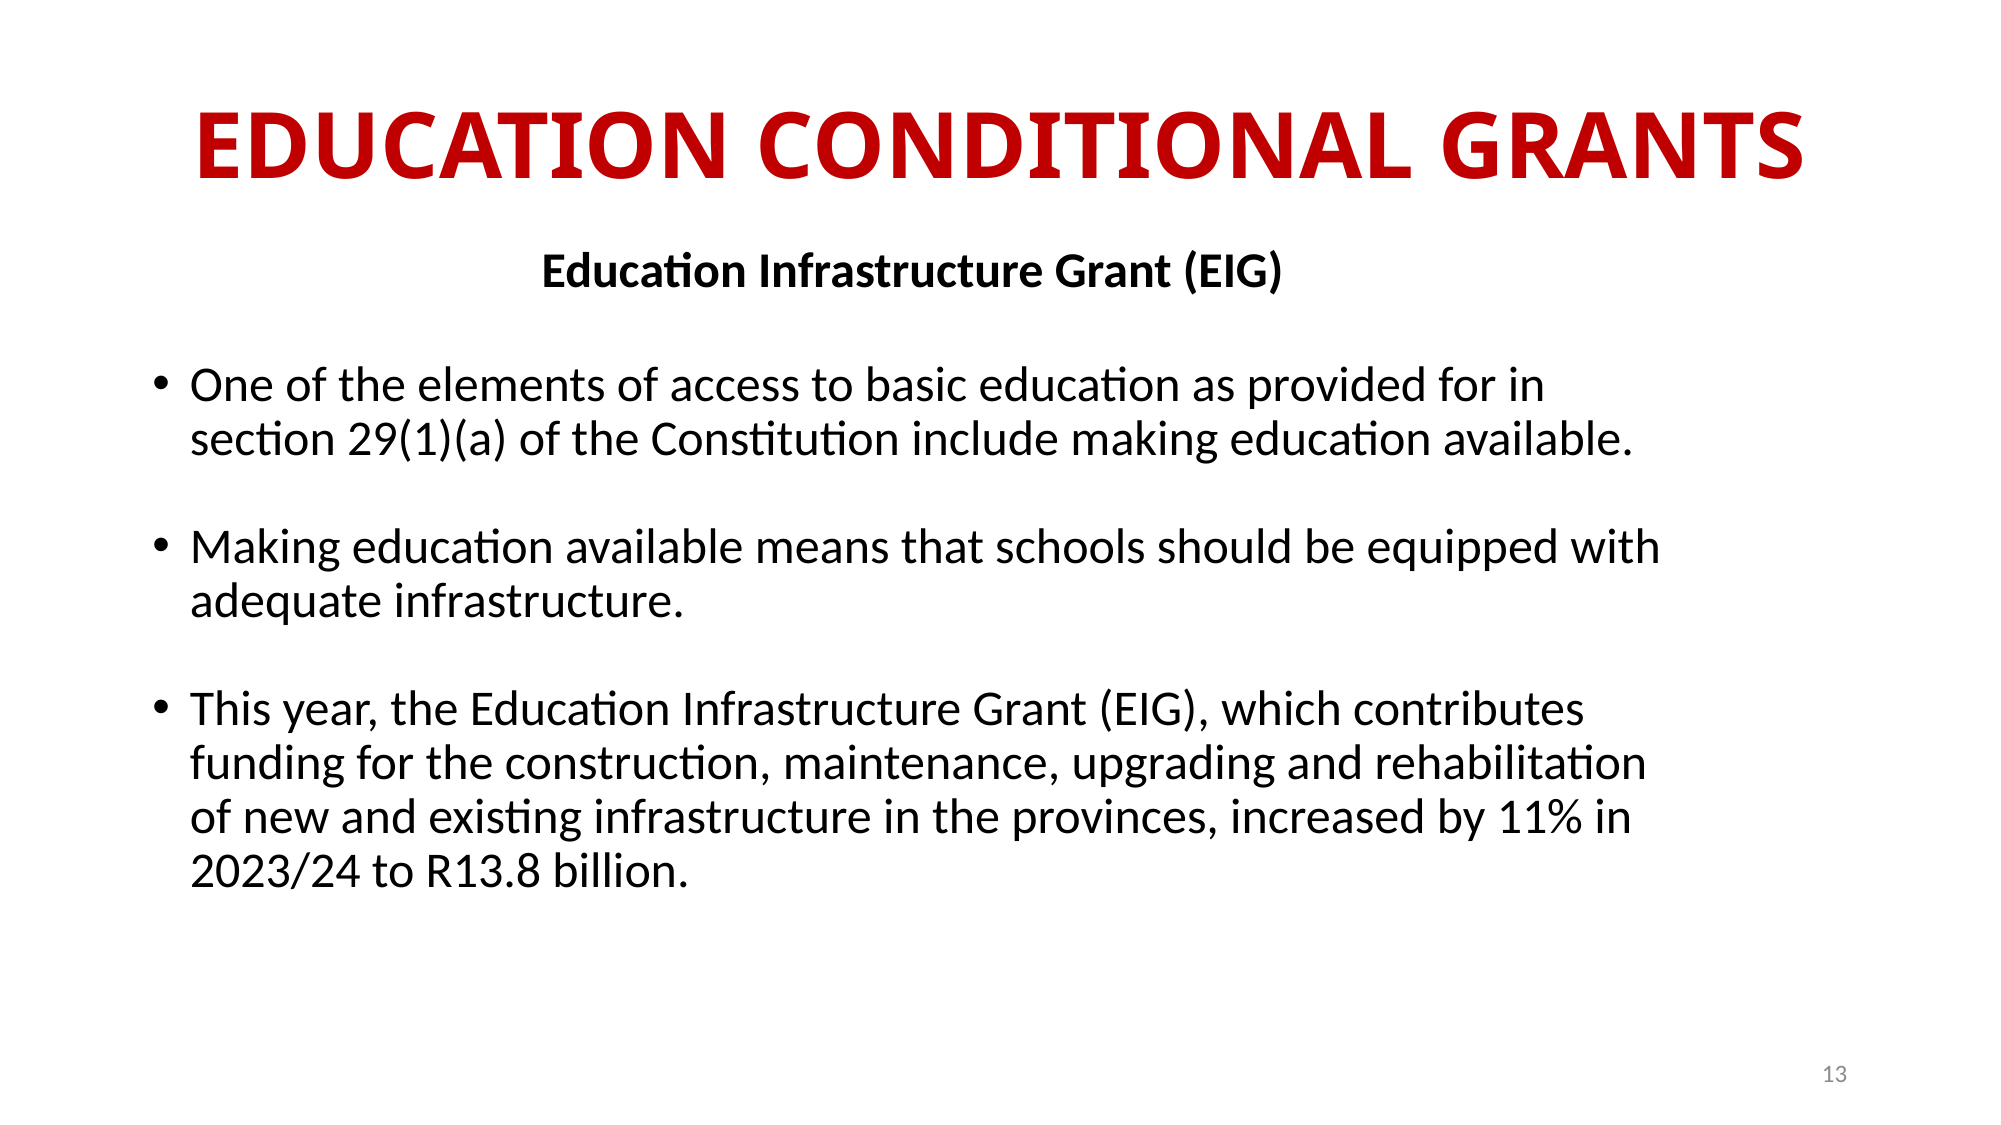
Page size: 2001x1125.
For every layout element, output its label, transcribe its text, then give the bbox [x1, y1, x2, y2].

slide_number 13 [1412, 1042, 1863, 1103]
list Education Infrastructure Grant (EIG) One of the elements of access to basic education as provided for in section 29(1)(a) of the Constitution include making education available. Making education available means that schools should be equipped with adequate infrastructure. This year, the Education Infrastructure Grant (EIG), which contributes funding for the construction, maintenance, upgrading and rehabilitation of new and existing infrastructure in the provinces, increased by 11% in 2023/24 to R13.8 billion. [137, 236, 1688, 1049]
title EDUCATION CONDITIONAL GRANTS [137, 59, 1863, 237]
